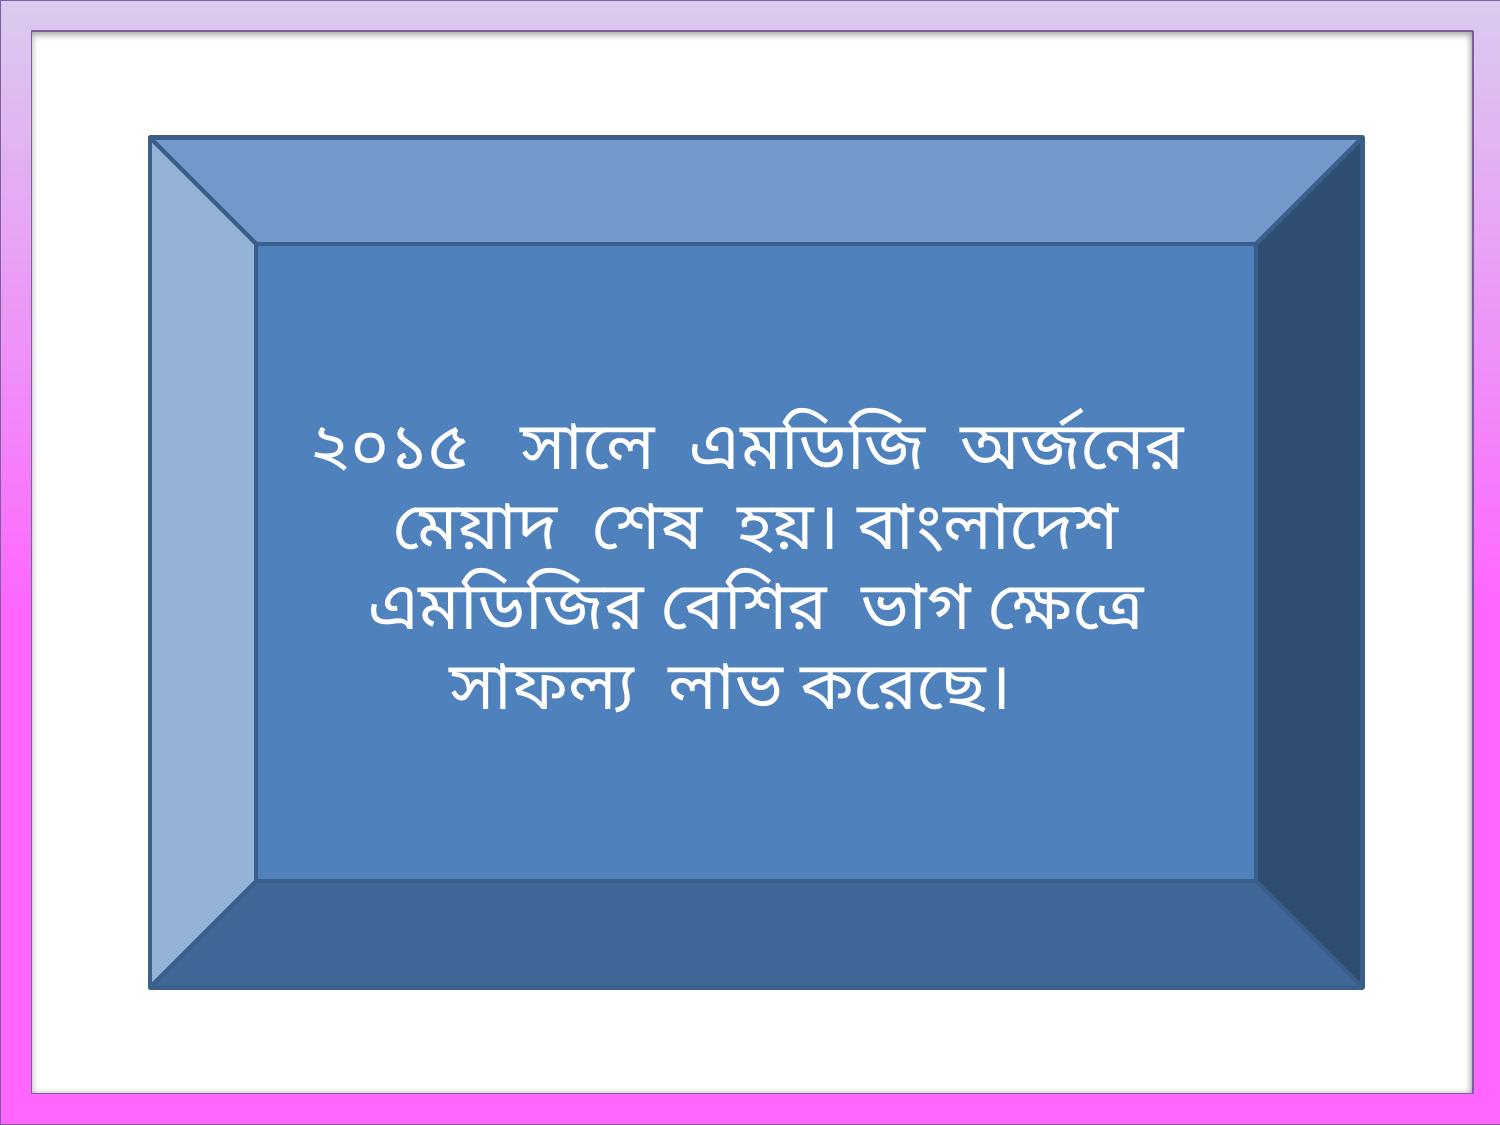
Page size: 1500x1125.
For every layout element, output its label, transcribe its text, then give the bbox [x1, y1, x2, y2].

text_box ২০১৫ সালে এমডিজি অর্জনের মেয়াদ শেষ হয়। বাংলাদেশ এমডিজির বেশির ভাগ ক্ষেত্রে সাফল্য লাভ করেছে। [148, 135, 1365, 990]
